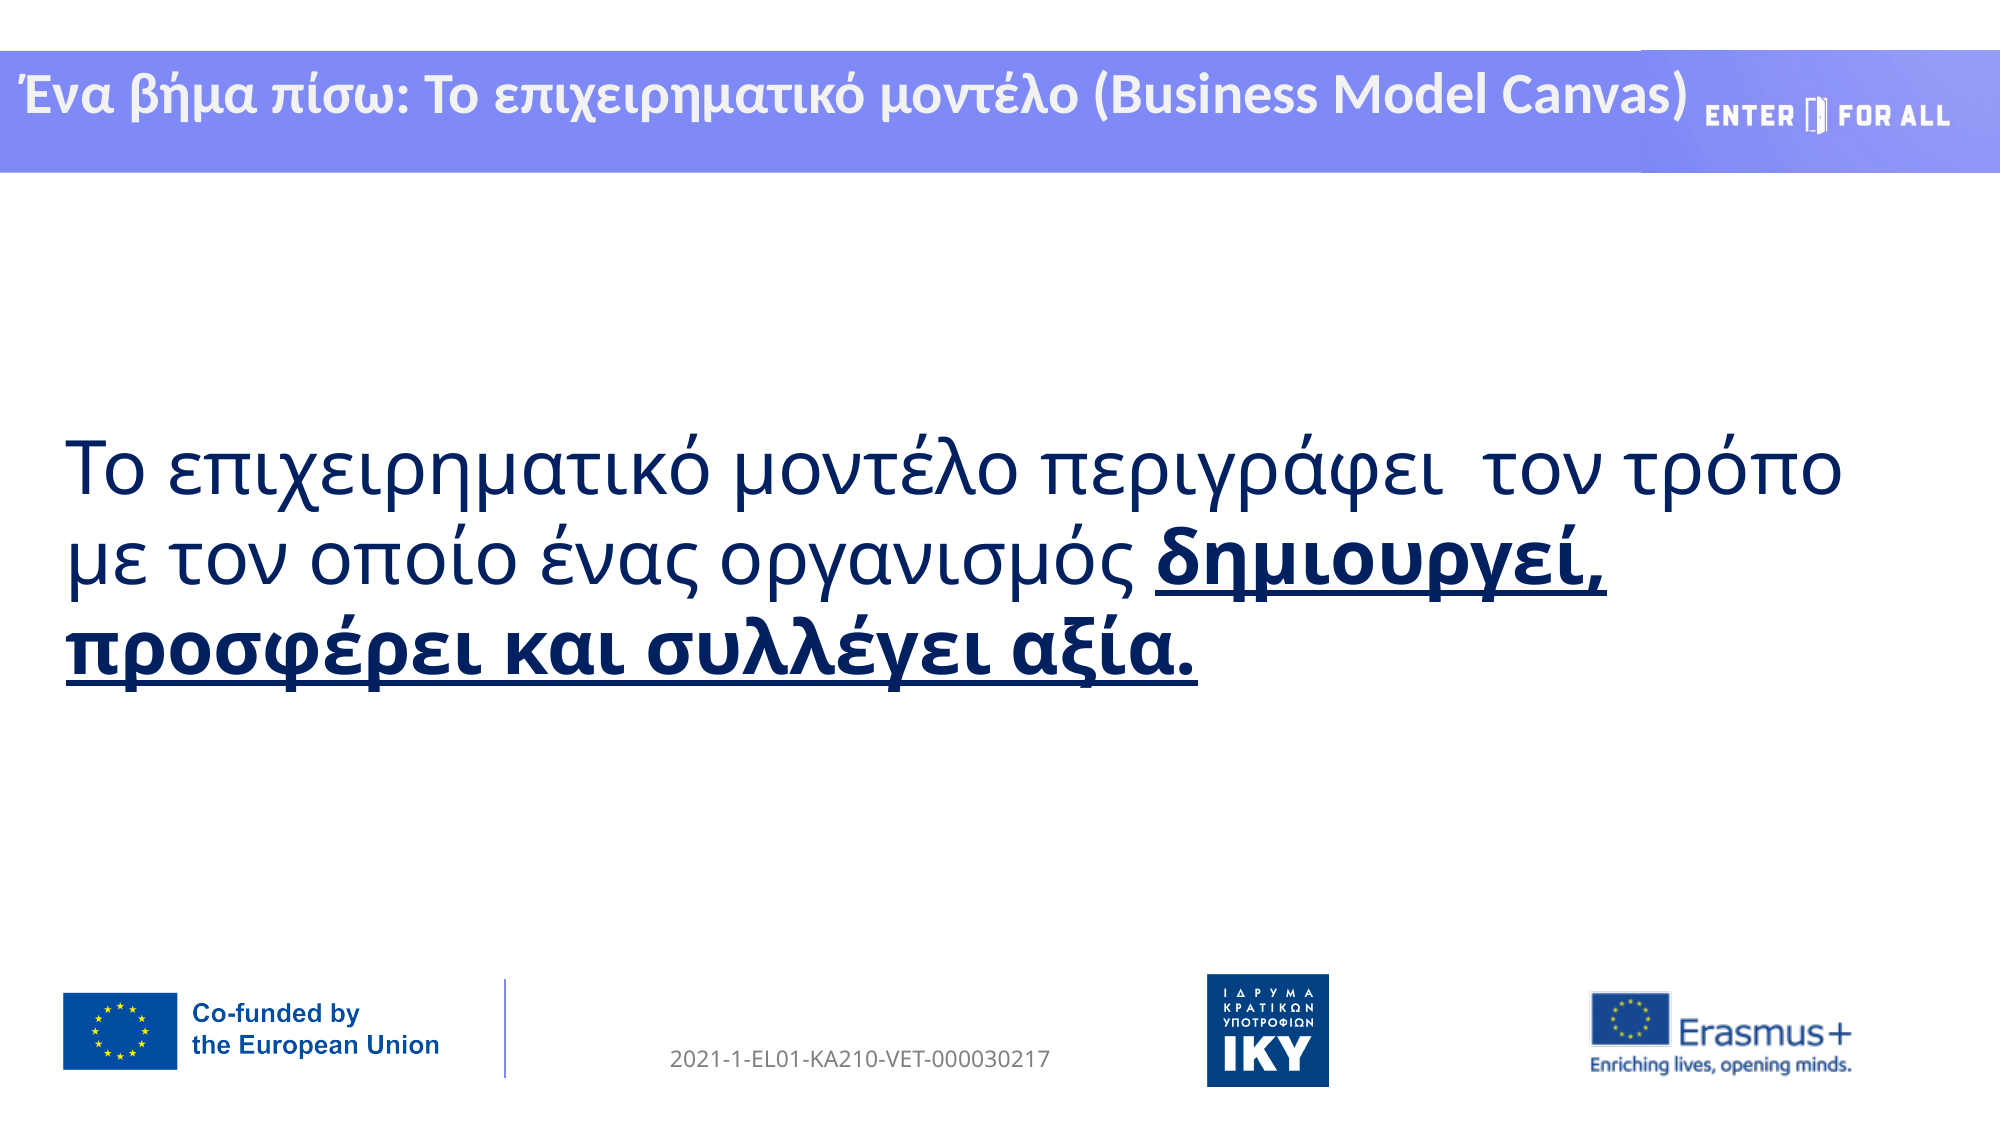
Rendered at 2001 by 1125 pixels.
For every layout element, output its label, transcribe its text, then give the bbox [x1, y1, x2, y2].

picture [1641, 50, 2000, 173]
text_box To επιχειρηματικό μοντέλο περιγράφει τον τρόπο με τον οποίο ένας οργανισμός δημιουργεί, προσφέρει και συλλέγει αξία. [50, 152, 1950, 1125]
text_box Ένα βήμα πίσω: Το επιχειρηματικό μοντέλο (Business Model Canvas) [9, 48, 1708, 133]
